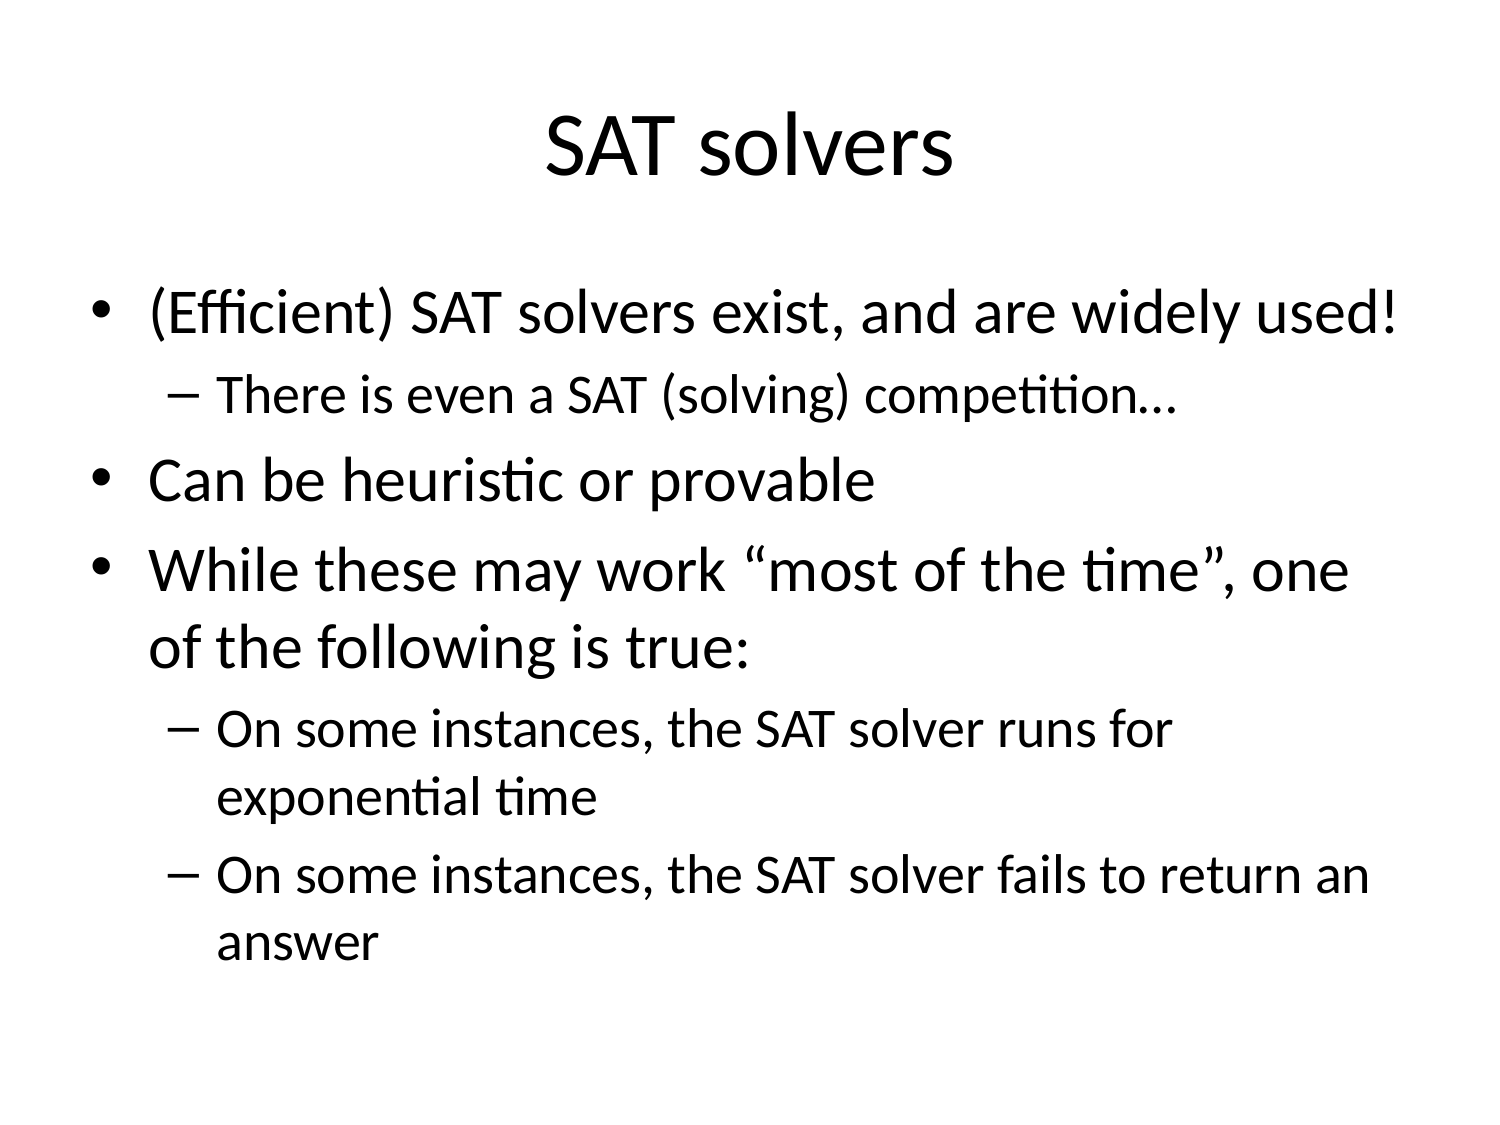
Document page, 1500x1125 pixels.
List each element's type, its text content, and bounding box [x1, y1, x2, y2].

title SAT solvers [75, 45, 1425, 233]
list (Efficient) SAT solvers exist, and are widely used! There is even a SAT (solving) competition… Can be heuristic or provable While these may work “most of the time”, one of the following is true: On some instances, the SAT solver runs for exponential time On some instances, the SAT solver fails to return an answer [75, 262, 1425, 1005]
